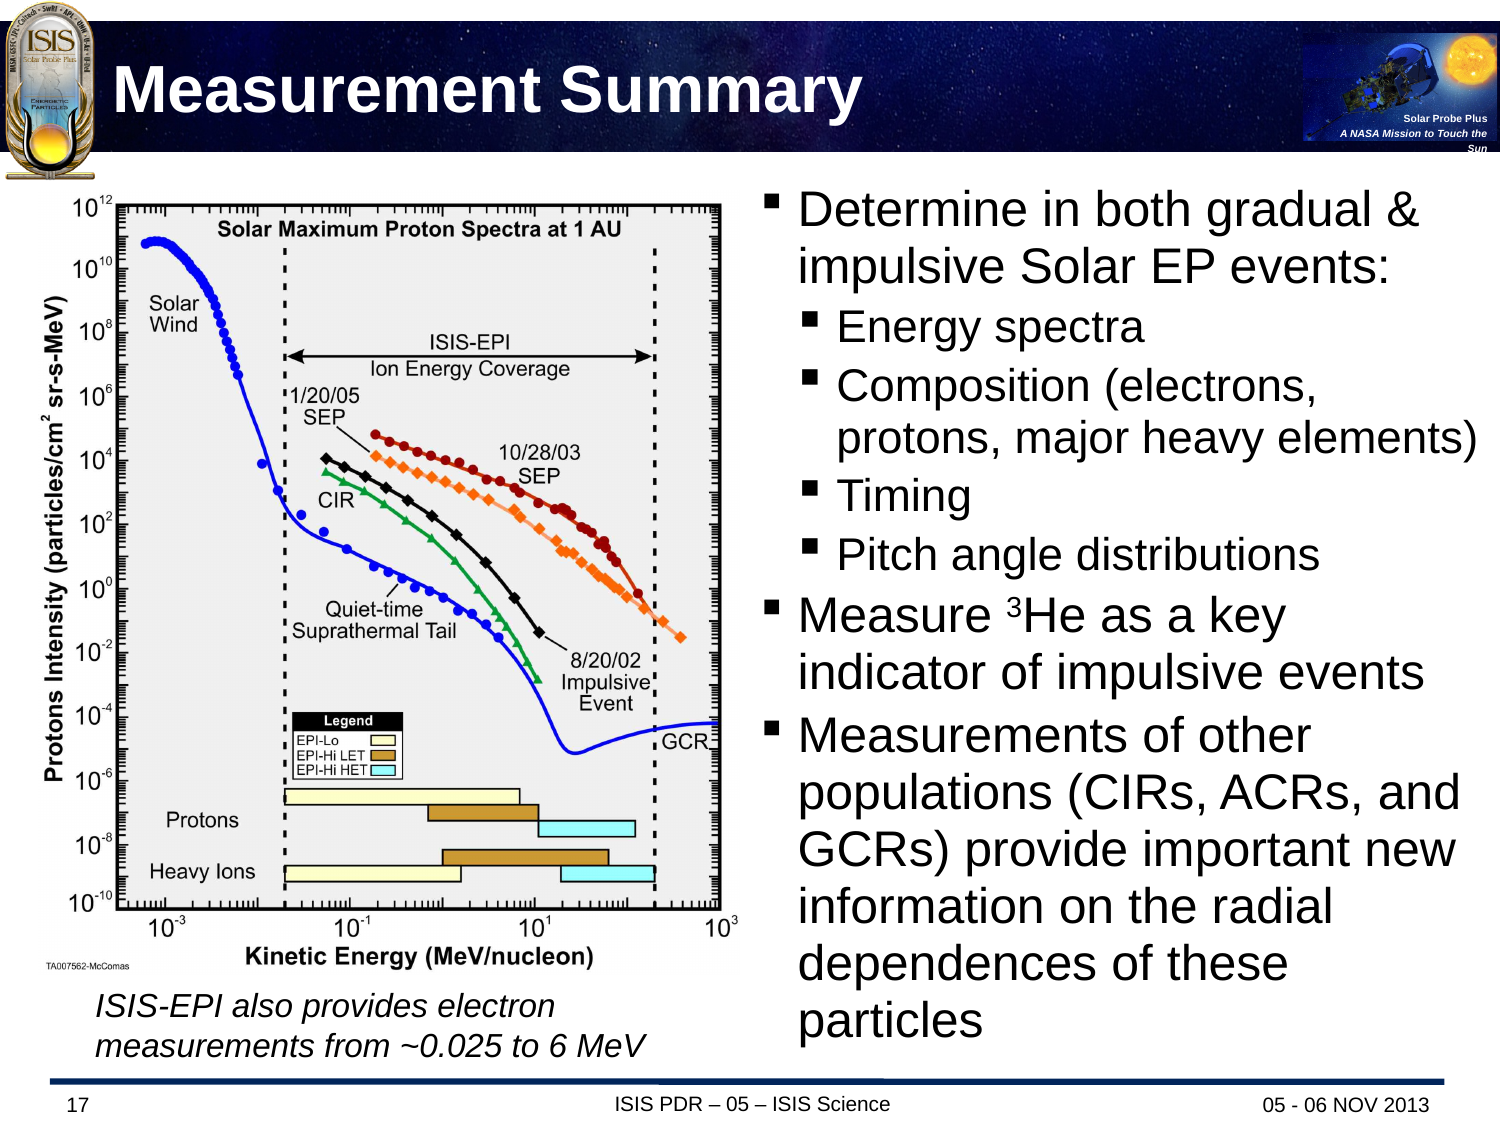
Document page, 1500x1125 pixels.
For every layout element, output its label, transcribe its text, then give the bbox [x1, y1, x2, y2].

list Determine in both gradual & impulsive Solar EP events: Energy spectra Composition (electrons, protons, major heavy elements) Timing Pitch angle distributions Measure 3He as a key indicator of impulsive events Measurements of other populations (CIRs, ACRs, and GCRs) provide important new information on the radial dependences of these particles [760, 180, 1482, 1041]
title Measurement Summary [111, 30, 1294, 142]
picture [0, 0, 1500, 181]
picture [37, 190, 740, 976]
text_box ISIS-EPI also provides electron measurements from ~0.025 to 6 MeV [80, 977, 785, 1072]
